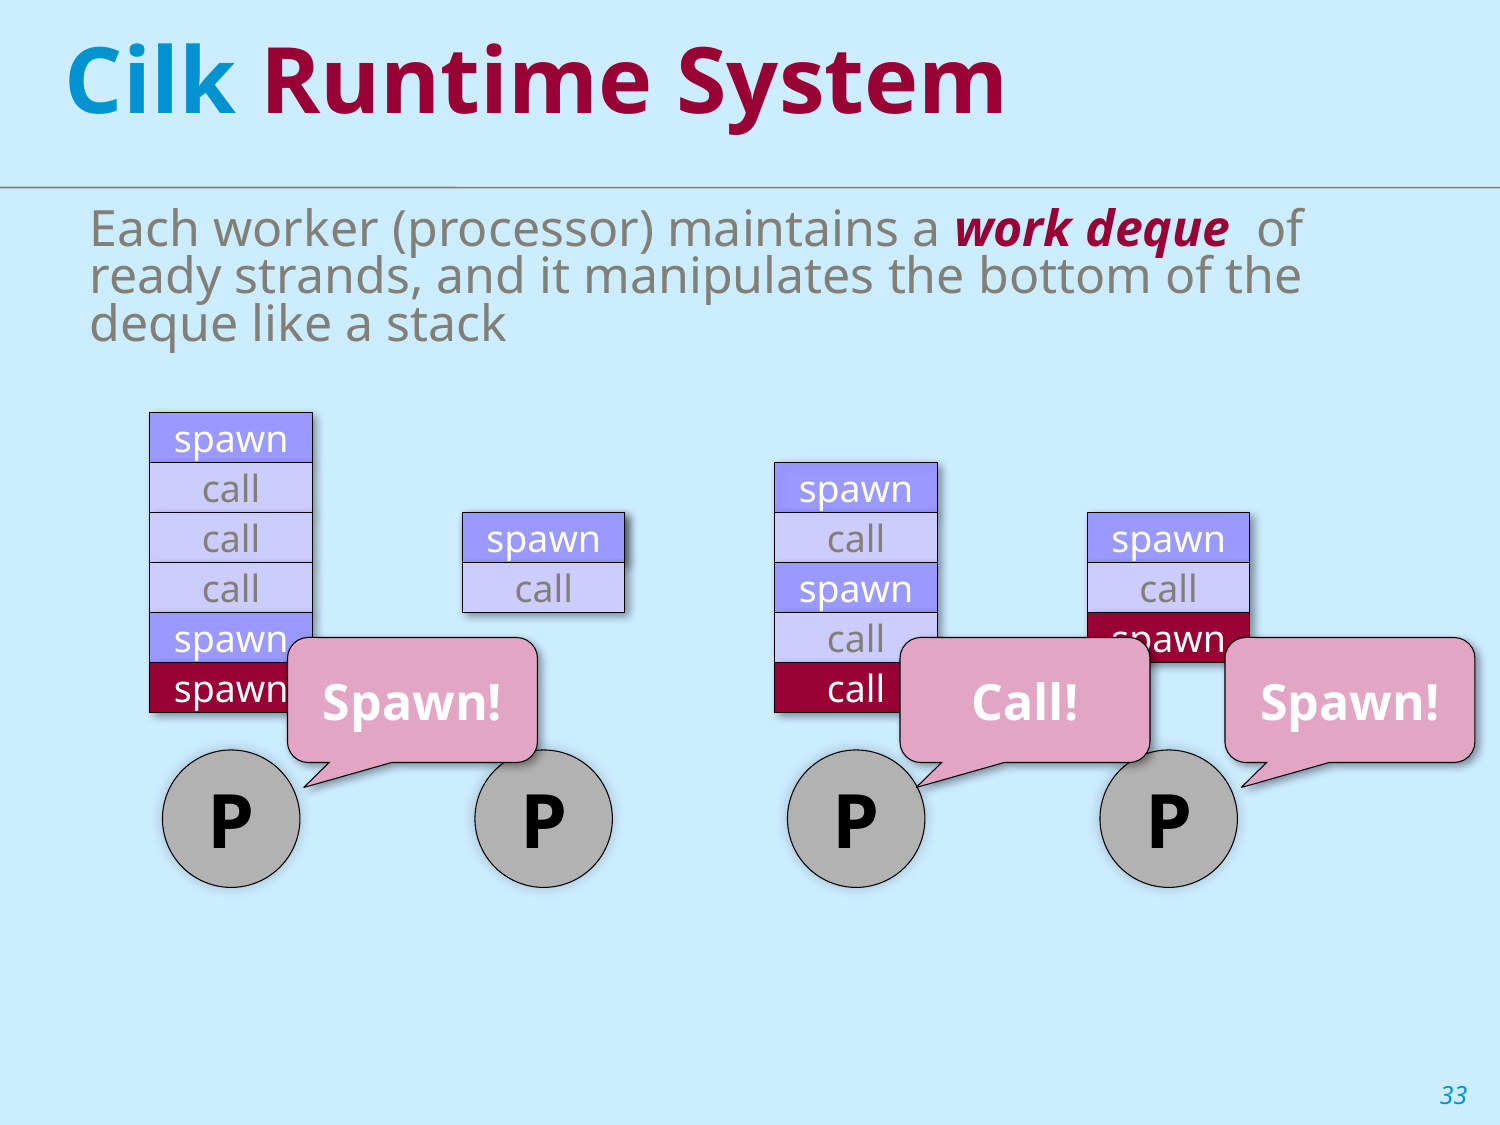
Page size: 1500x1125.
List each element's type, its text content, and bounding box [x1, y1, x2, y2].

text_box call [462, 562, 625, 613]
text_box Spawn! [1224, 637, 1475, 788]
text_box call [774, 512, 938, 562]
text_box spawn [462, 512, 625, 562]
text_box Spawn! [287, 637, 538, 788]
text_box call [1087, 562, 1250, 612]
text_box Call! [899, 637, 1150, 788]
text_box call [149, 462, 313, 512]
text_box spawn [149, 612, 313, 662]
text_box [774, 462, 938, 512]
title Cilk Runtime System [49, 10, 1500, 161]
text_box spawn [1087, 512, 1250, 562]
text_box Each worker (processor) maintains a work deque of ready strands, and it manipulates the bottom of the deque like a stack [74, 199, 1438, 360]
text_box call [774, 662, 897, 713]
text_box call [774, 612, 938, 662]
text_box spawn [149, 412, 313, 462]
text_box P [787, 749, 925, 888]
text_box call [149, 562, 313, 612]
text_box spawn [1087, 612, 1250, 663]
text_box P [1099, 749, 1238, 888]
text_box P [162, 749, 300, 888]
text_box call [149, 512, 313, 562]
text_box spawn [774, 562, 938, 612]
text_box spawn [149, 662, 285, 713]
text_box P [474, 750, 613, 888]
